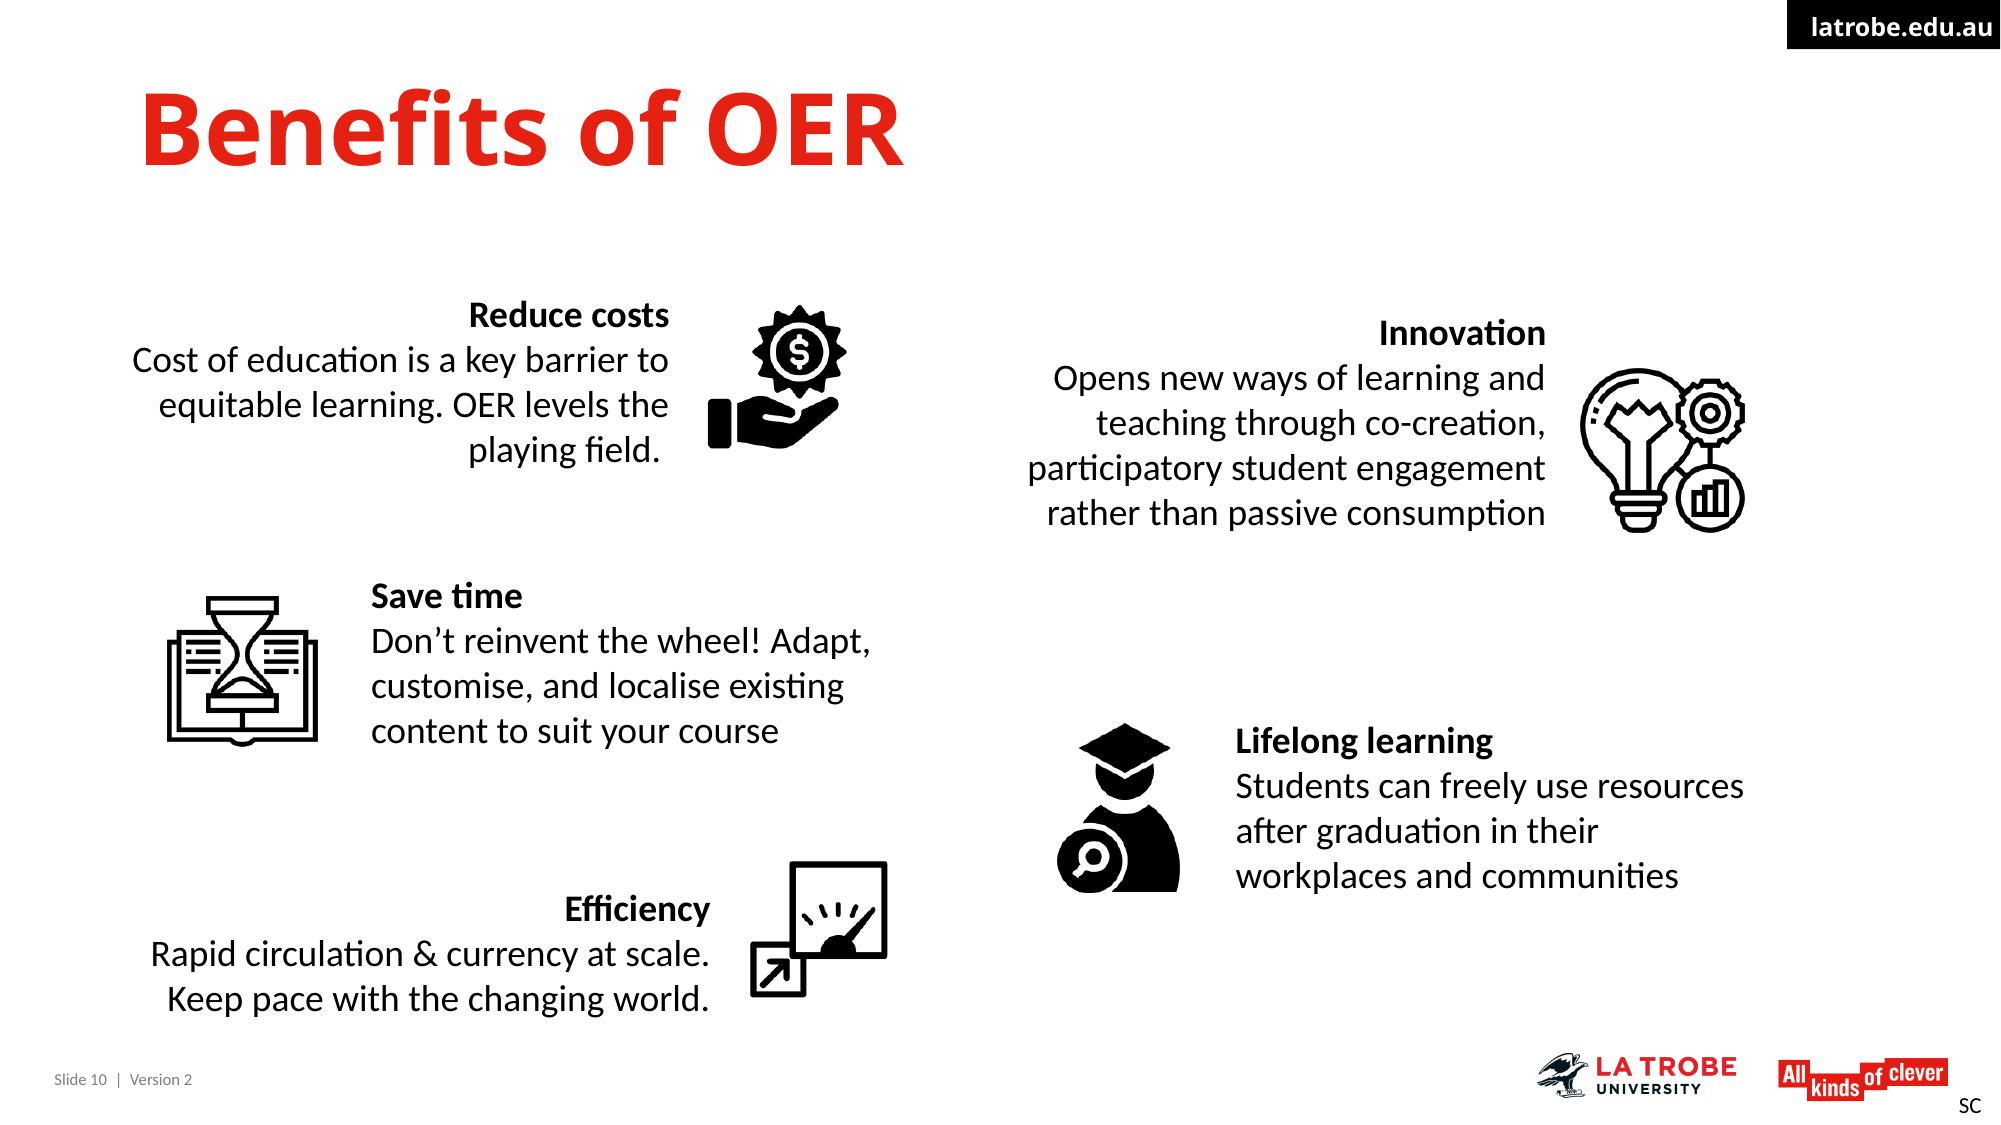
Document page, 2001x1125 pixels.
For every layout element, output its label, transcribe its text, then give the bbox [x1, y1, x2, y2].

picture [1525, 1043, 1748, 1108]
picture [1577, 365, 1747, 535]
text_box Save time Don’t reinvent the wheel! Adapt, customise, and localise existing content to suit your course [356, 563, 913, 759]
text_box SC [1944, 1083, 2000, 1125]
text_box Lifelong learning Students can freely use resources after graduation in their workplaces and communities [1220, 708, 1762, 904]
text_box Reduce costs Cost of education is a key barrier to equitable learning. OER levels the playing field. [41, 282, 685, 478]
picture [739, 850, 898, 1008]
text_box Innovation Opens new ways of learning and teaching through co-creation, participatory student engagement rather than passive consumption [989, 301, 1562, 541]
picture [701, 300, 853, 452]
title Benefits of OER [137, 70, 1863, 289]
picture [1033, 723, 1203, 893]
picture [164, 593, 320, 749]
picture [1774, 1052, 1953, 1105]
text_box Efficiency Rapid circulation & currency at scale. Keep pace with the changing world. [82, 876, 726, 1026]
